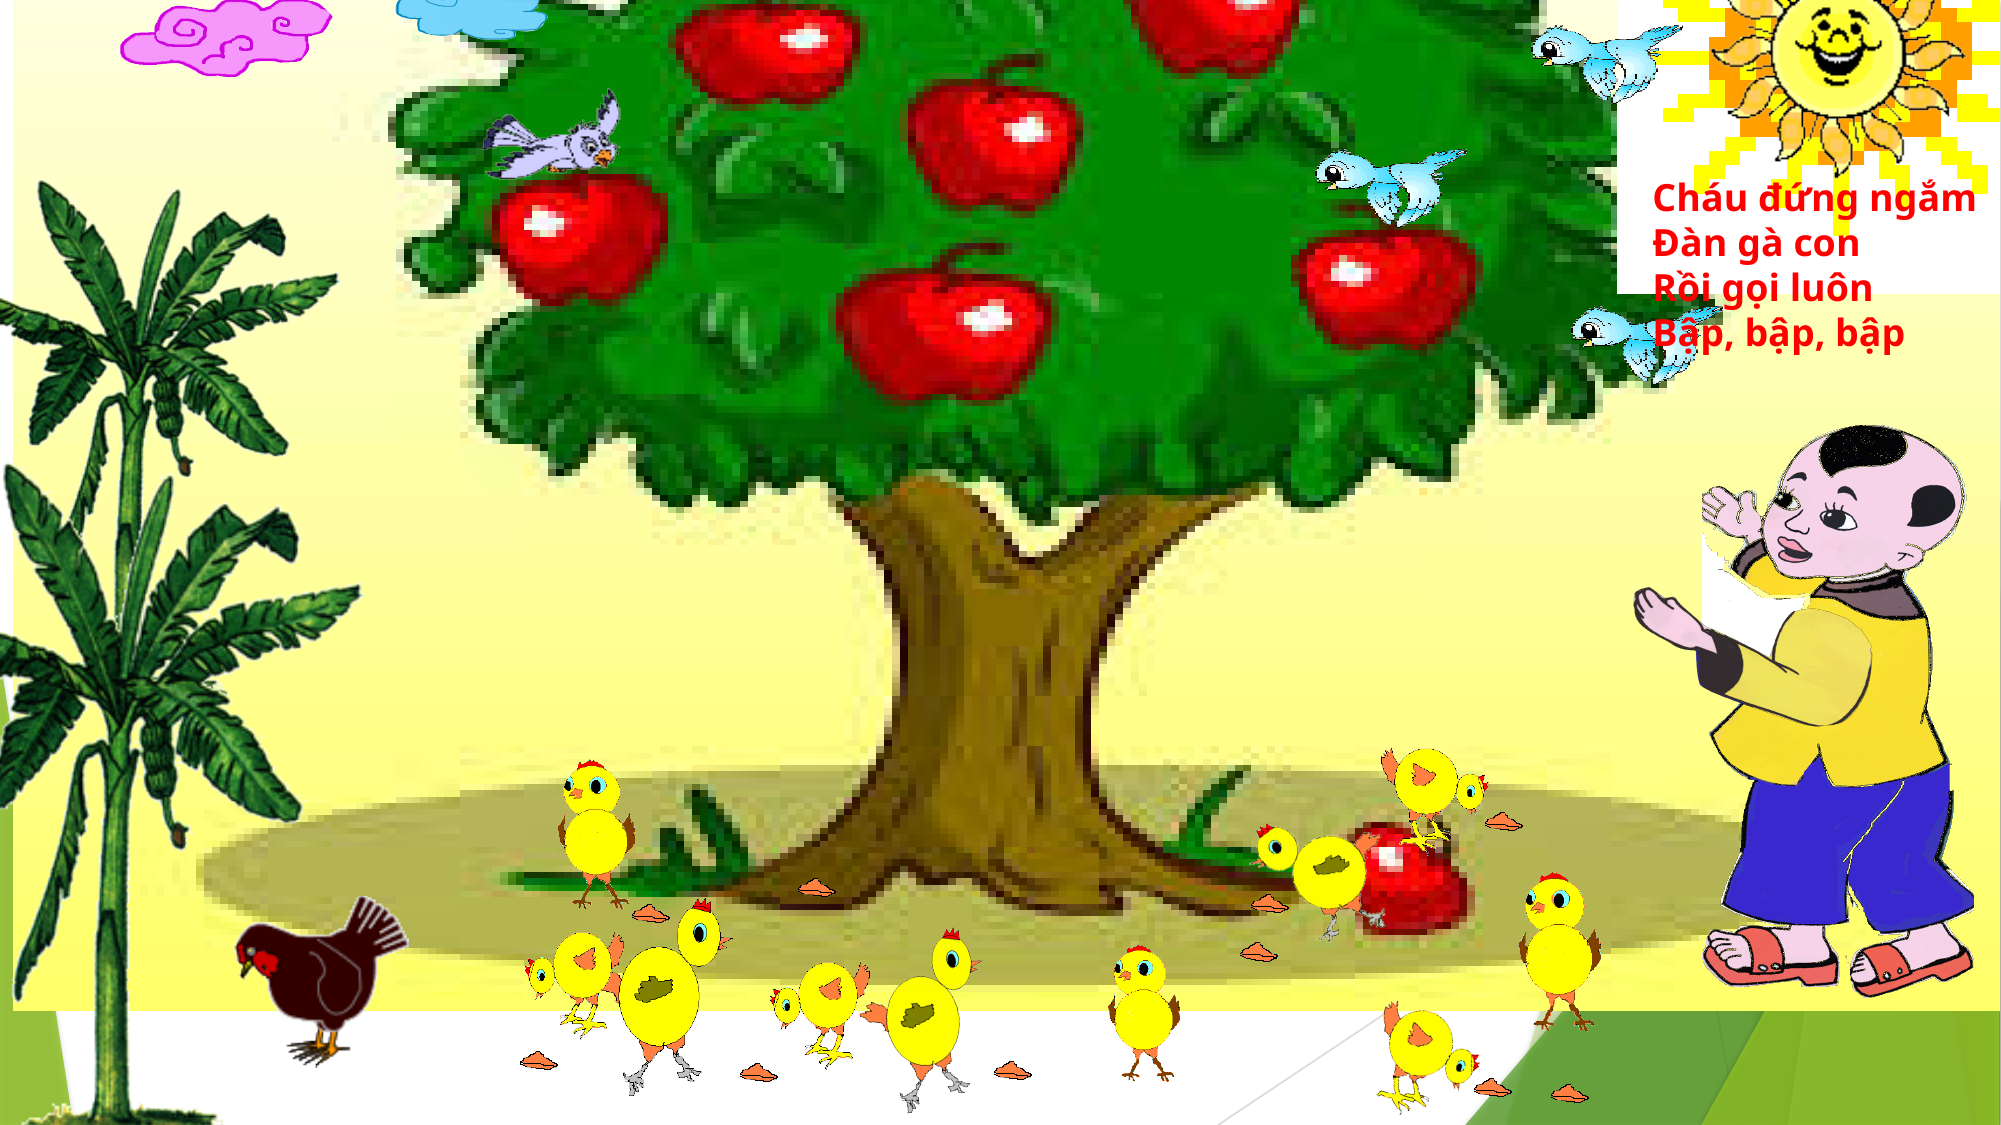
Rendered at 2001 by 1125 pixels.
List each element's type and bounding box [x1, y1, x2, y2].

text_box [1623, 425, 1975, 1005]
picture [0, 0, 2000, 1125]
picture [1540, 1070, 1592, 1120]
